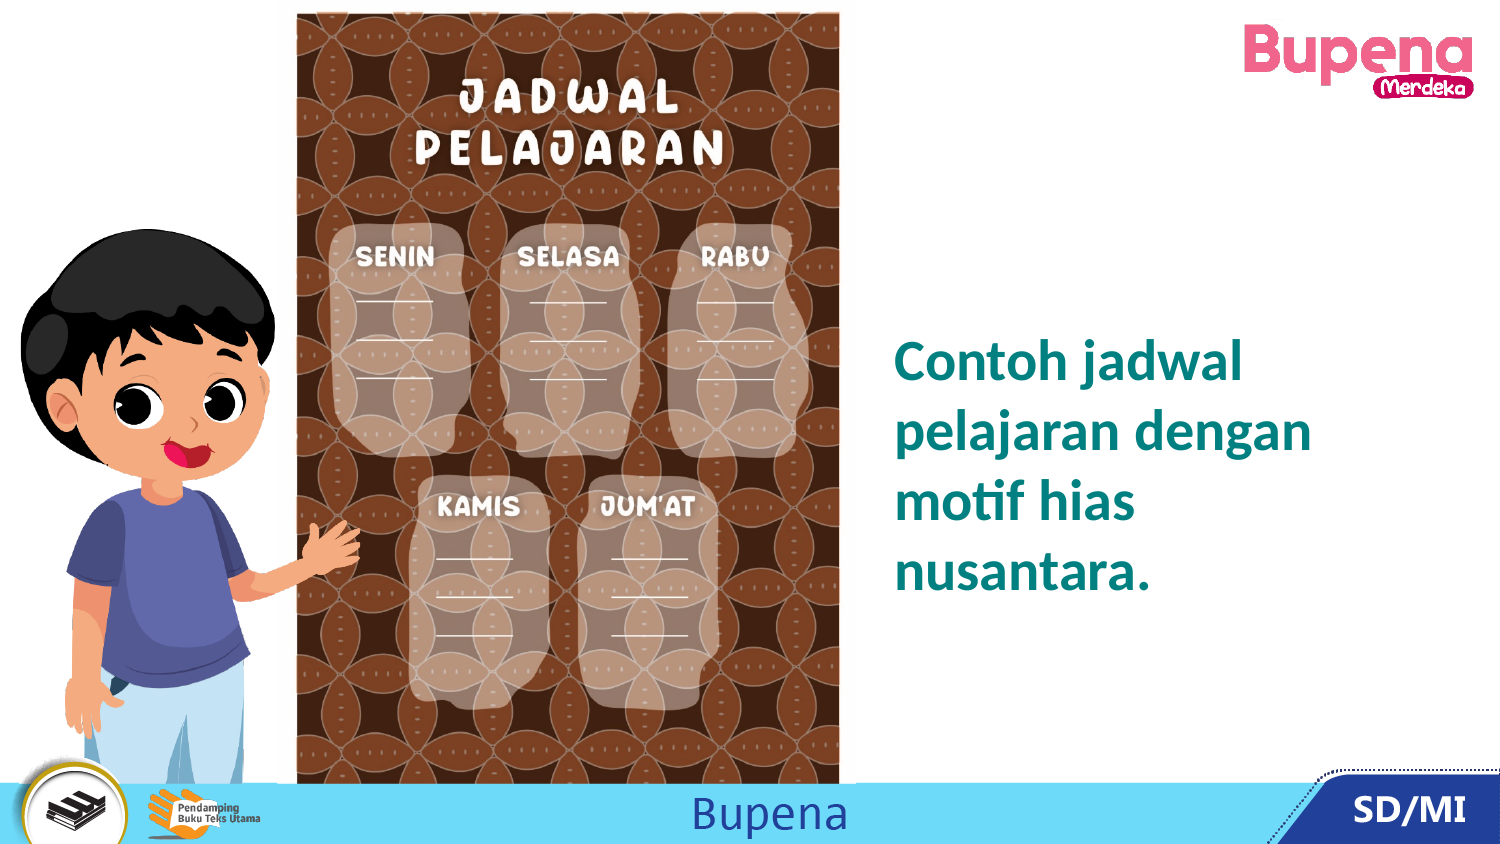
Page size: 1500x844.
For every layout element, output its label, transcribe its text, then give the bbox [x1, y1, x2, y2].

picture [0, 0, 1500, 844]
picture [1234, 15, 1500, 101]
text_box Contoh jadwal pelajaran dengan motif hias nusantara. [879, 314, 1350, 610]
